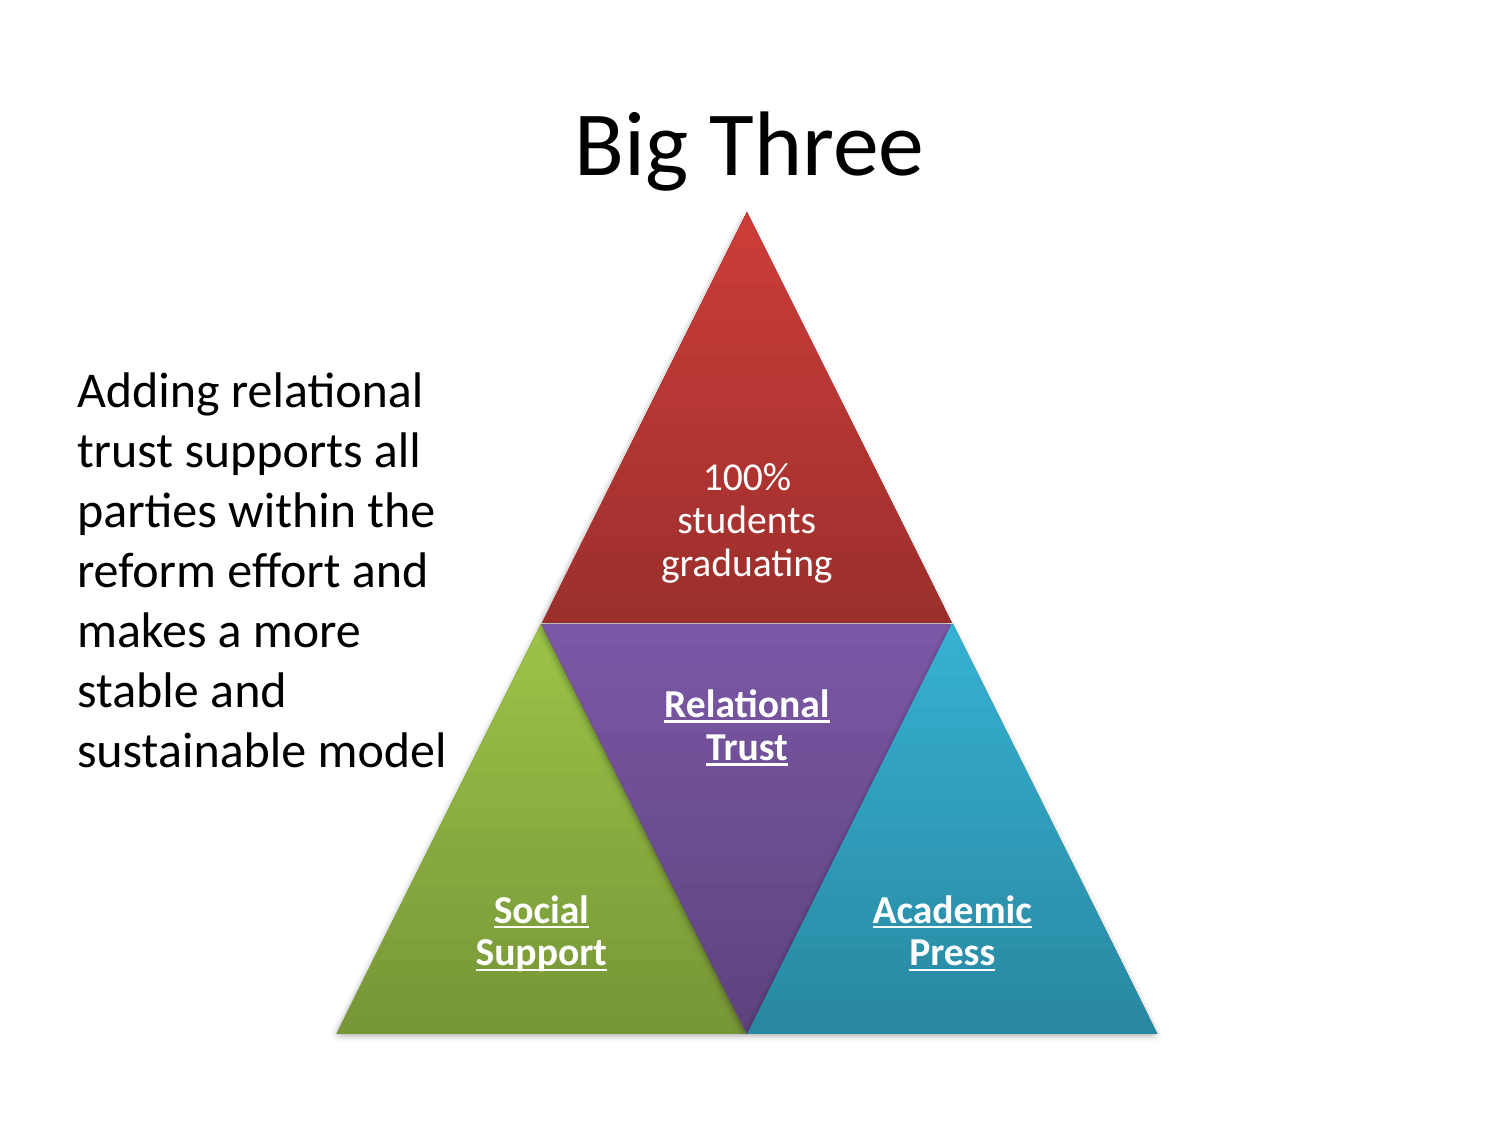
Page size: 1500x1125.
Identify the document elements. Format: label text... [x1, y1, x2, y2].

text_box Adding relational trust supports all parties within the reform effort and makes a more stable and sustainable model [62, 349, 119, 785]
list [124, 212, 1370, 1035]
title Big Three [75, 45, 1425, 233]
